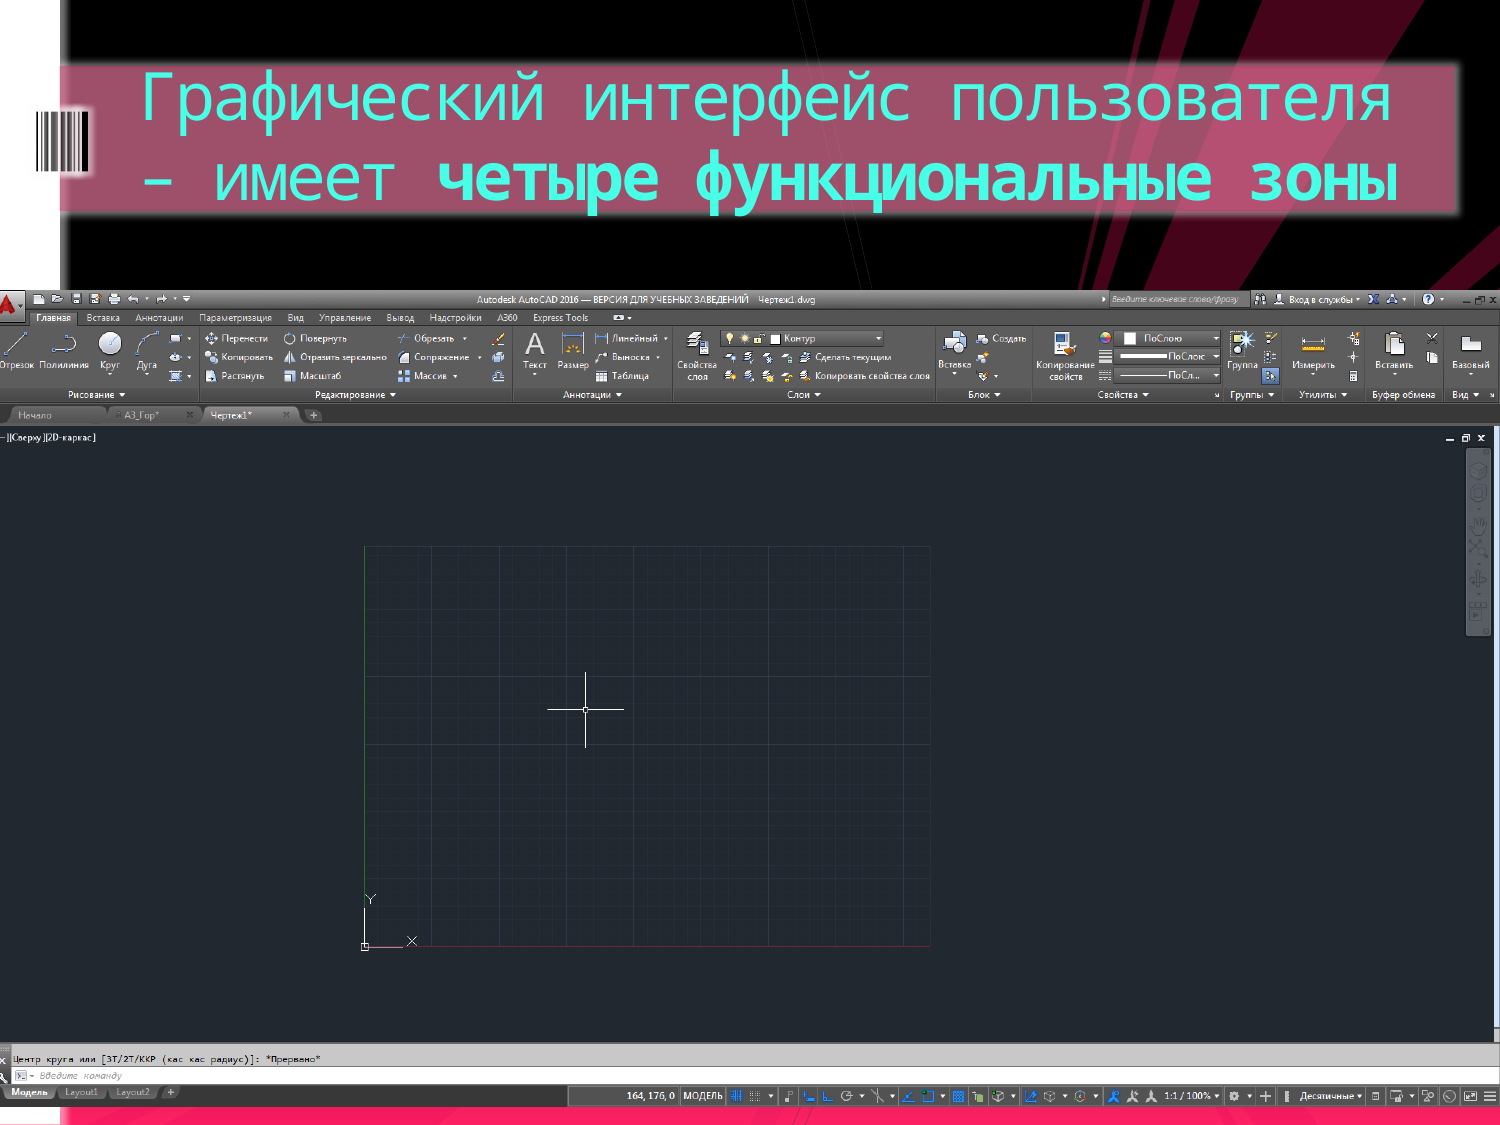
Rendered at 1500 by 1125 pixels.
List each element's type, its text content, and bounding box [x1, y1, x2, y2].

title Графический интерфейс пользователя – имеет четыре функциональные зоны [123, 42, 1462, 171]
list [0, 290, 1500, 1108]
